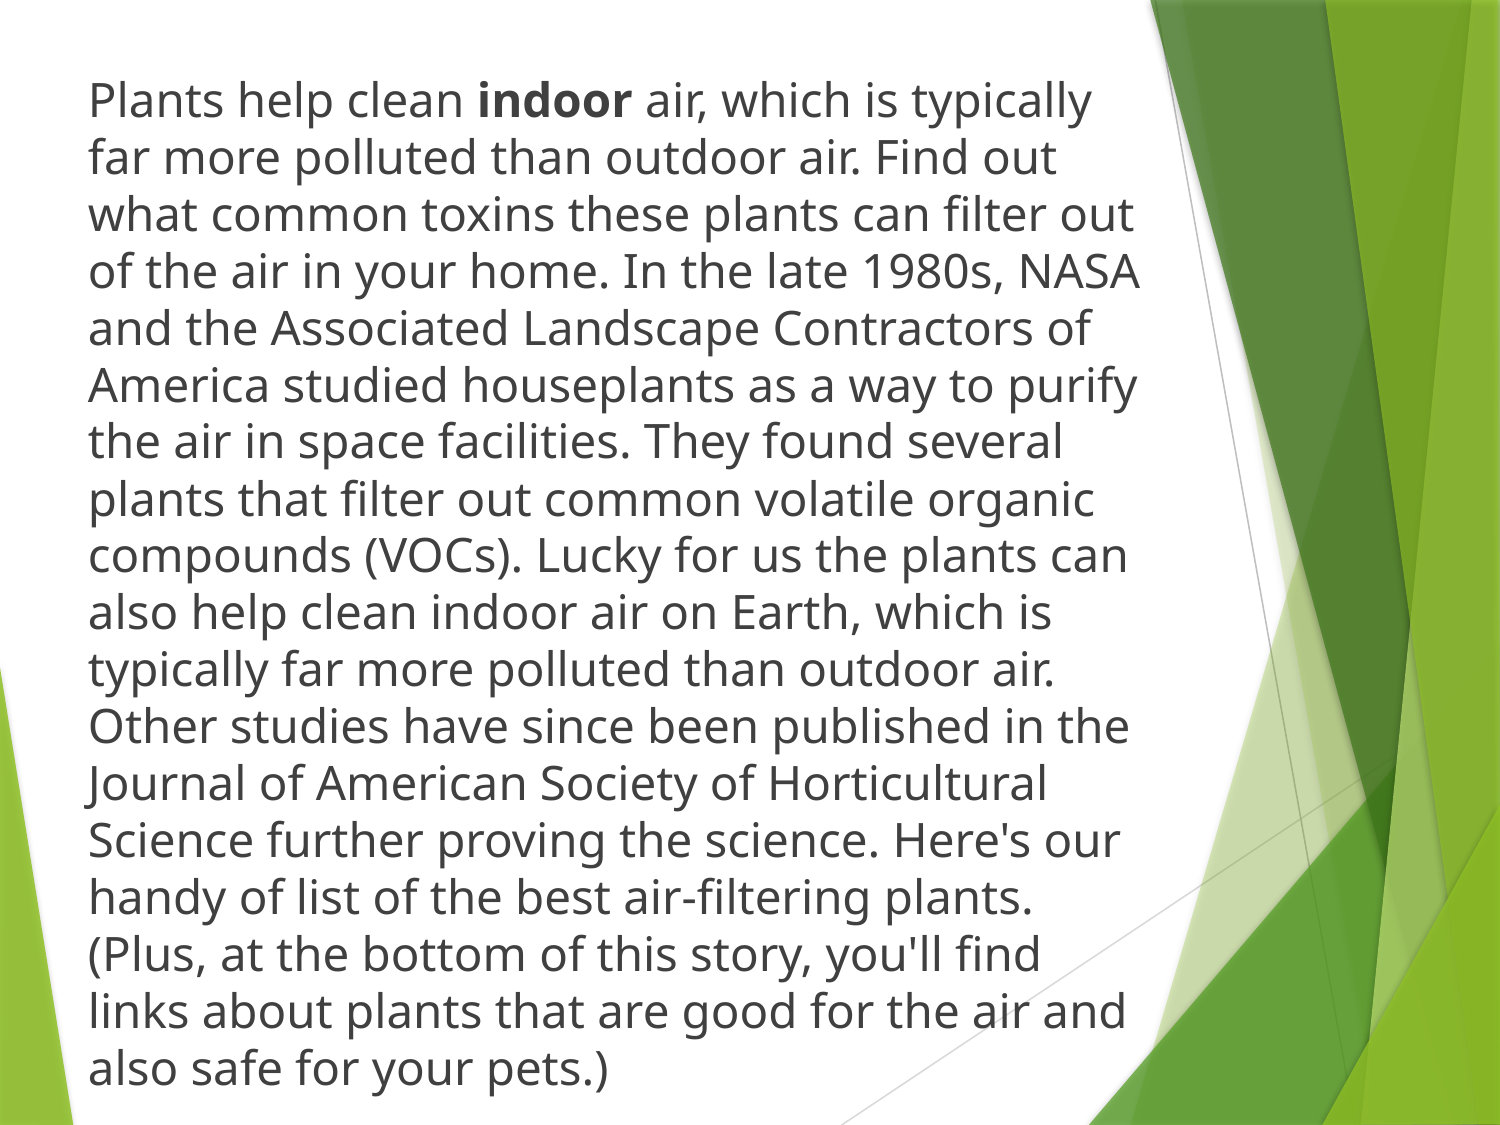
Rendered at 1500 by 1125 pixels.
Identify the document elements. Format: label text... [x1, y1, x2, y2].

list Plants help clean indoor air, which is typically far more polluted than outdoor air. Find out what common toxins these plants can filter out of the air in your home. In the late 1980s, NASA and the Associated Landscape Contractors of America studied houseplants as a way to purify the air in space facilities. They found several plants that filter out common volatile organic compounds (VOCs). Lucky for us the plants can also help clean indoor air on Earth, which is typically far more polluted than outdoor air. Other studies have since been published in the Journal of American Society of Horticultural Science further proving the science. Here's our handy of list of the best air-filtering plants. (Plus, at the bottom of this story, you'll find links about plants that are good for the air and also safe for your pets.) [72, 62, 1165, 1125]
